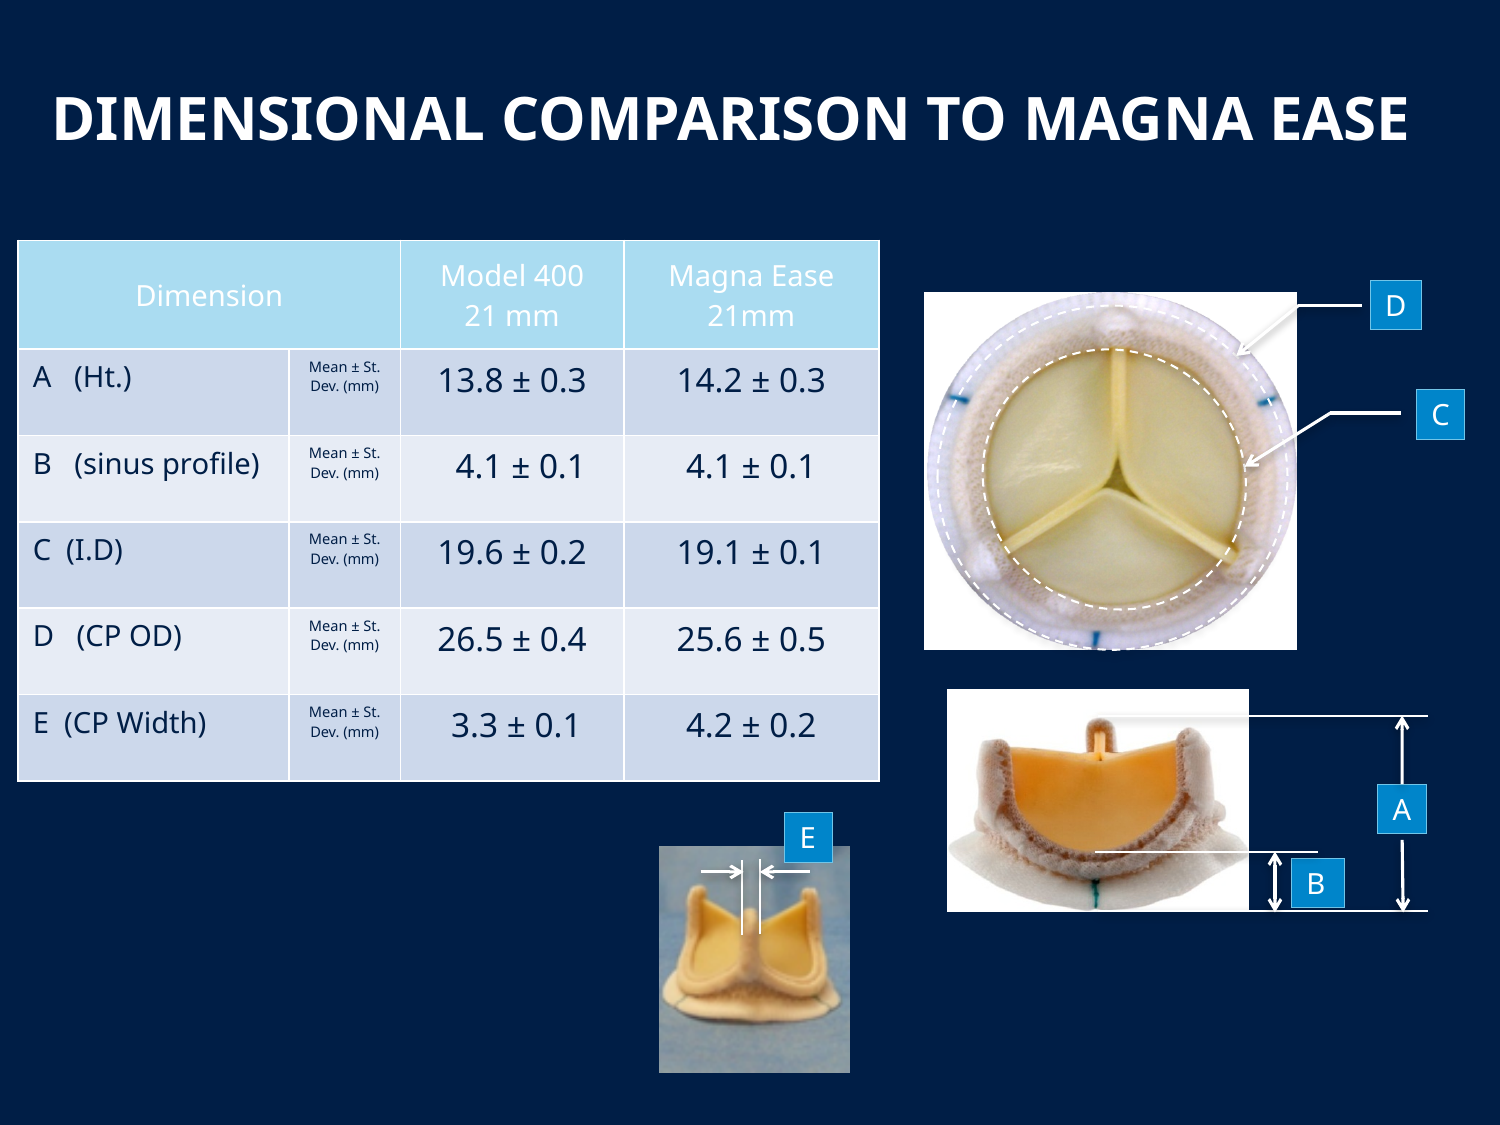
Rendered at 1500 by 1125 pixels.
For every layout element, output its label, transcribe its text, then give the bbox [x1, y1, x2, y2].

table_cell C (I.D) [19, 523, 288, 607]
table_cell B (sinus profile) [19, 436, 288, 521]
table_cell Mean ± St. Dev. (mm) [290, 523, 400, 607]
table_cell 25.6 ± 0.5 [625, 609, 878, 694]
title Dimensional Comparison to Magna Ease [51, 99, 1469, 182]
text_box E [784, 812, 833, 843]
table_cell 19.6 ± 0.2 [401, 523, 623, 607]
table_cell D (CP OD) [19, 609, 288, 694]
table_cell 13.8 ± 0.3 [401, 350, 623, 435]
table_cell E (CP Width) [19, 695, 288, 780]
table_cell 3.3 ± 0.1 [401, 695, 623, 780]
text_box D [1370, 280, 1422, 330]
picture [659, 846, 851, 1074]
text_box A [1377, 784, 1427, 834]
table_cell 14.2 ± 0.3 [625, 350, 878, 435]
table_cell Mean ± St. Dev. (mm) [290, 350, 400, 435]
table_cell Mean ± St. Dev. (mm) [290, 436, 400, 521]
table_header Magna Ease 21mm [625, 241, 878, 348]
table_cell Mean ± St. Dev. (mm) [290, 609, 400, 694]
table_cell 4.2 ± 0.2 [625, 695, 878, 780]
table_cell 26.5 ± 0.4 [401, 609, 623, 694]
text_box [1235, 304, 1299, 357]
table_cell Mean ± St. Dev. (mm) [290, 695, 400, 780]
table_cell 4.1 ± 0.1 [401, 436, 623, 521]
picture [924, 292, 1297, 651]
text_box B [1291, 858, 1345, 906]
table_header Model 400 21 mm [401, 241, 623, 348]
table_cell 19.1 ± 0.1 [625, 523, 878, 607]
table_cell A (Ht.) [19, 350, 288, 435]
table_header Dimension [19, 241, 400, 348]
picture [947, 688, 1249, 913]
table_cell 4.1 ± 0.1 [625, 436, 878, 521]
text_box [1243, 412, 1331, 468]
text_box C [1416, 389, 1465, 440]
